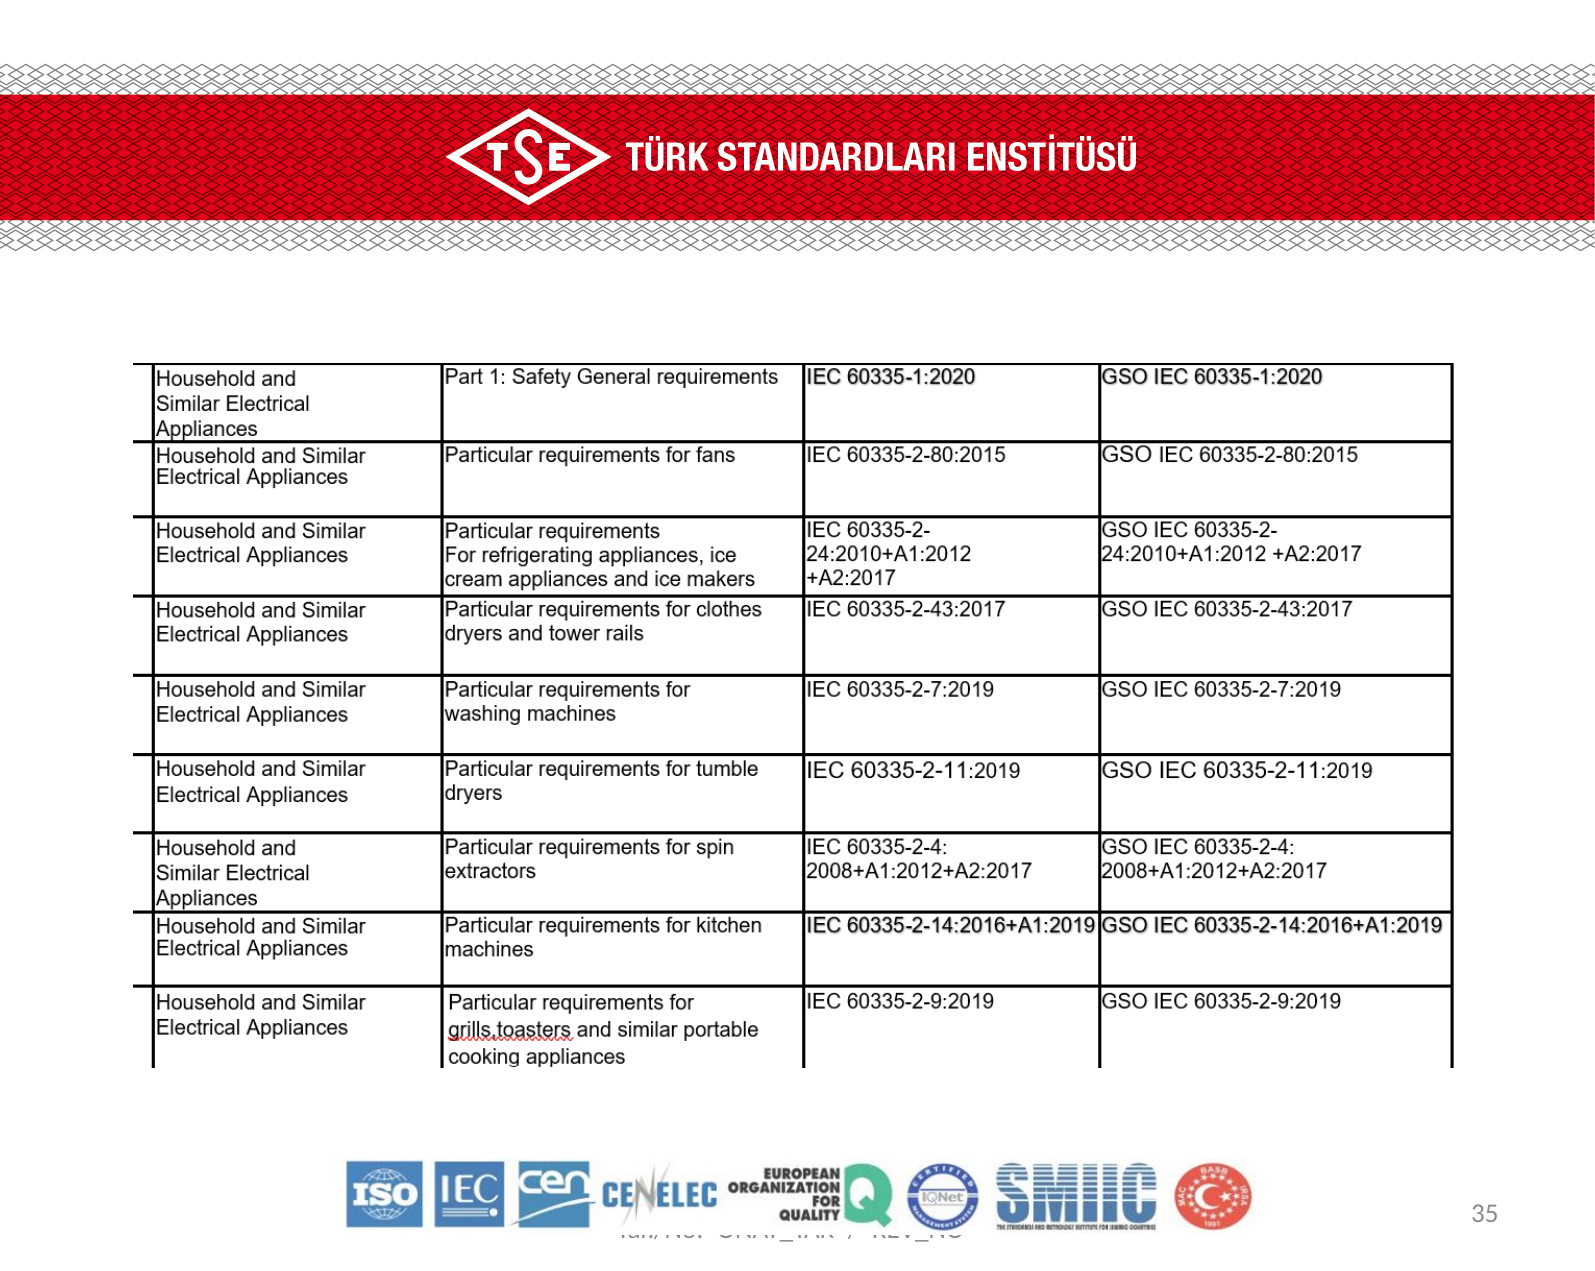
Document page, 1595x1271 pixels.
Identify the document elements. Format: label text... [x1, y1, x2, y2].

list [132, 363, 1462, 1068]
slide_number 35 [1142, 1177, 1515, 1246]
picture [0, 0, 1595, 1271]
